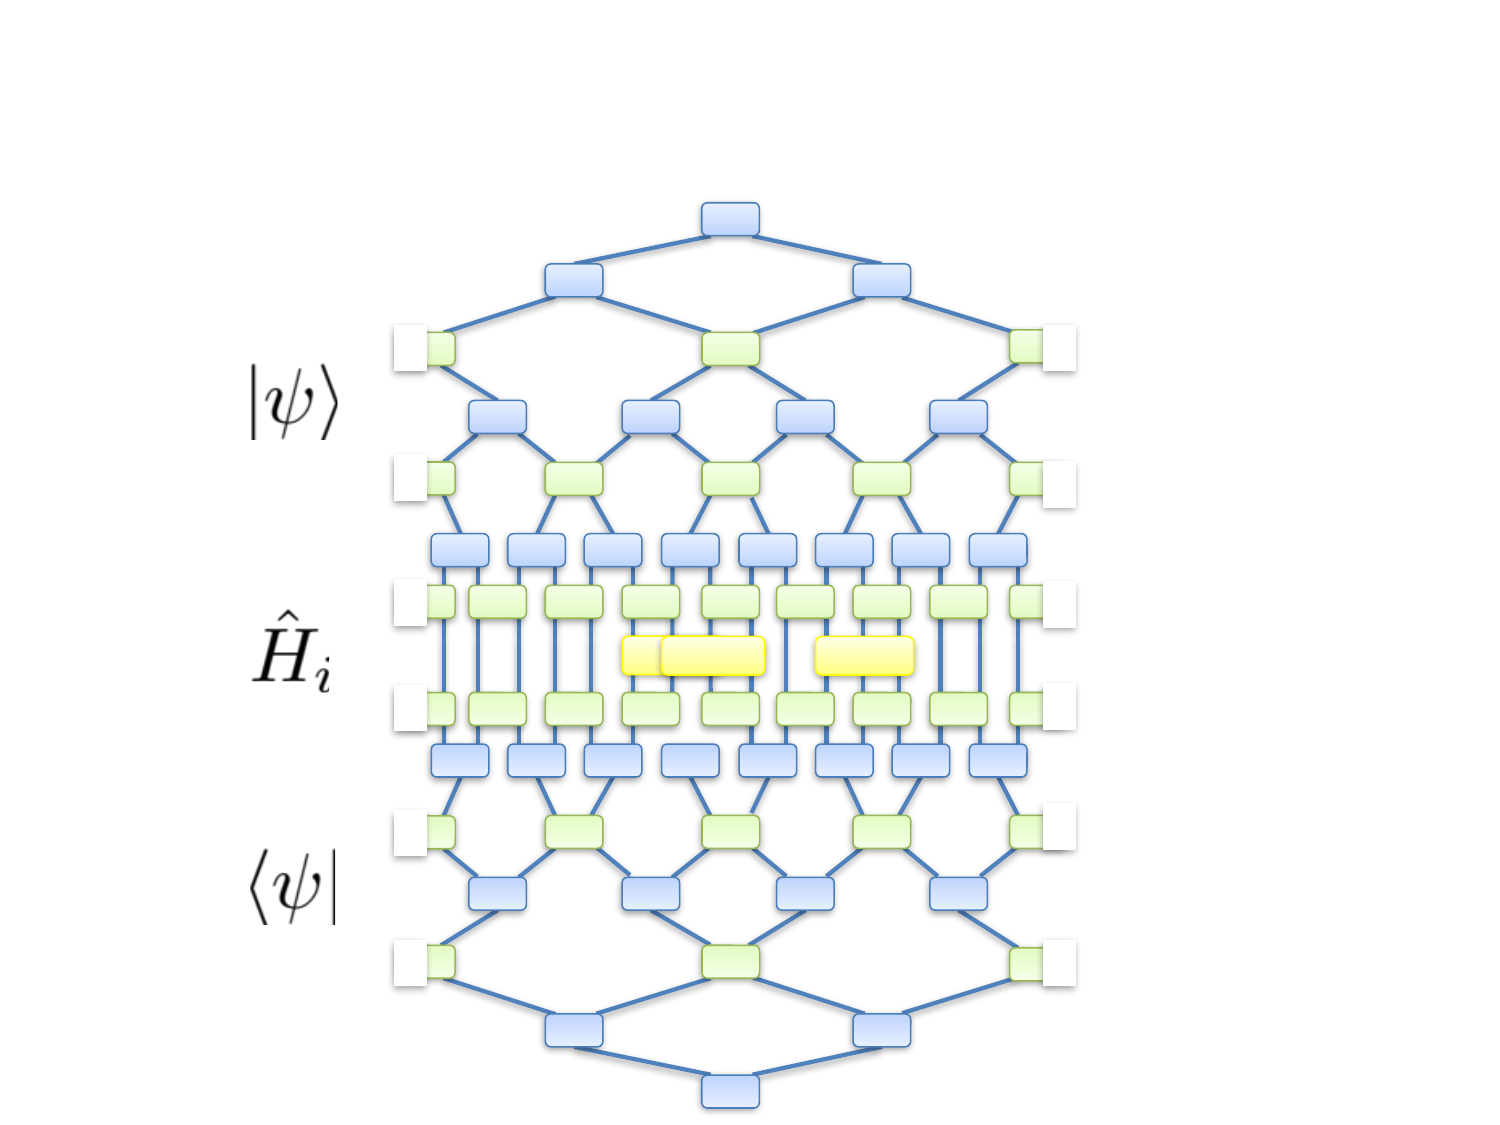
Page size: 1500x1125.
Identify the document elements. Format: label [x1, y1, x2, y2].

picture [249, 606, 330, 693]
text_box [898, 495, 922, 534]
text_box [701, 461, 761, 497]
picture [249, 846, 336, 925]
text_box [1008, 461, 1076, 508]
text_box [980, 434, 1017, 464]
text_box [752, 434, 787, 463]
text_box [544, 461, 604, 497]
text_box [443, 433, 478, 463]
text_box [595, 435, 631, 464]
text_box [826, 434, 864, 464]
text_box [591, 495, 614, 534]
text_box [903, 434, 938, 463]
text_box [690, 495, 711, 534]
text_box [997, 495, 1019, 534]
text_box [852, 461, 912, 497]
text_box [844, 495, 863, 534]
picture [249, 362, 338, 440]
text_box [518, 433, 556, 463]
text_box [672, 433, 709, 463]
text_box [394, 201, 1076, 435]
text_box [394, 532, 1076, 1109]
text_box [751, 497, 769, 535]
text_box [536, 495, 556, 534]
text_box [394, 454, 457, 501]
text_box [443, 494, 461, 535]
